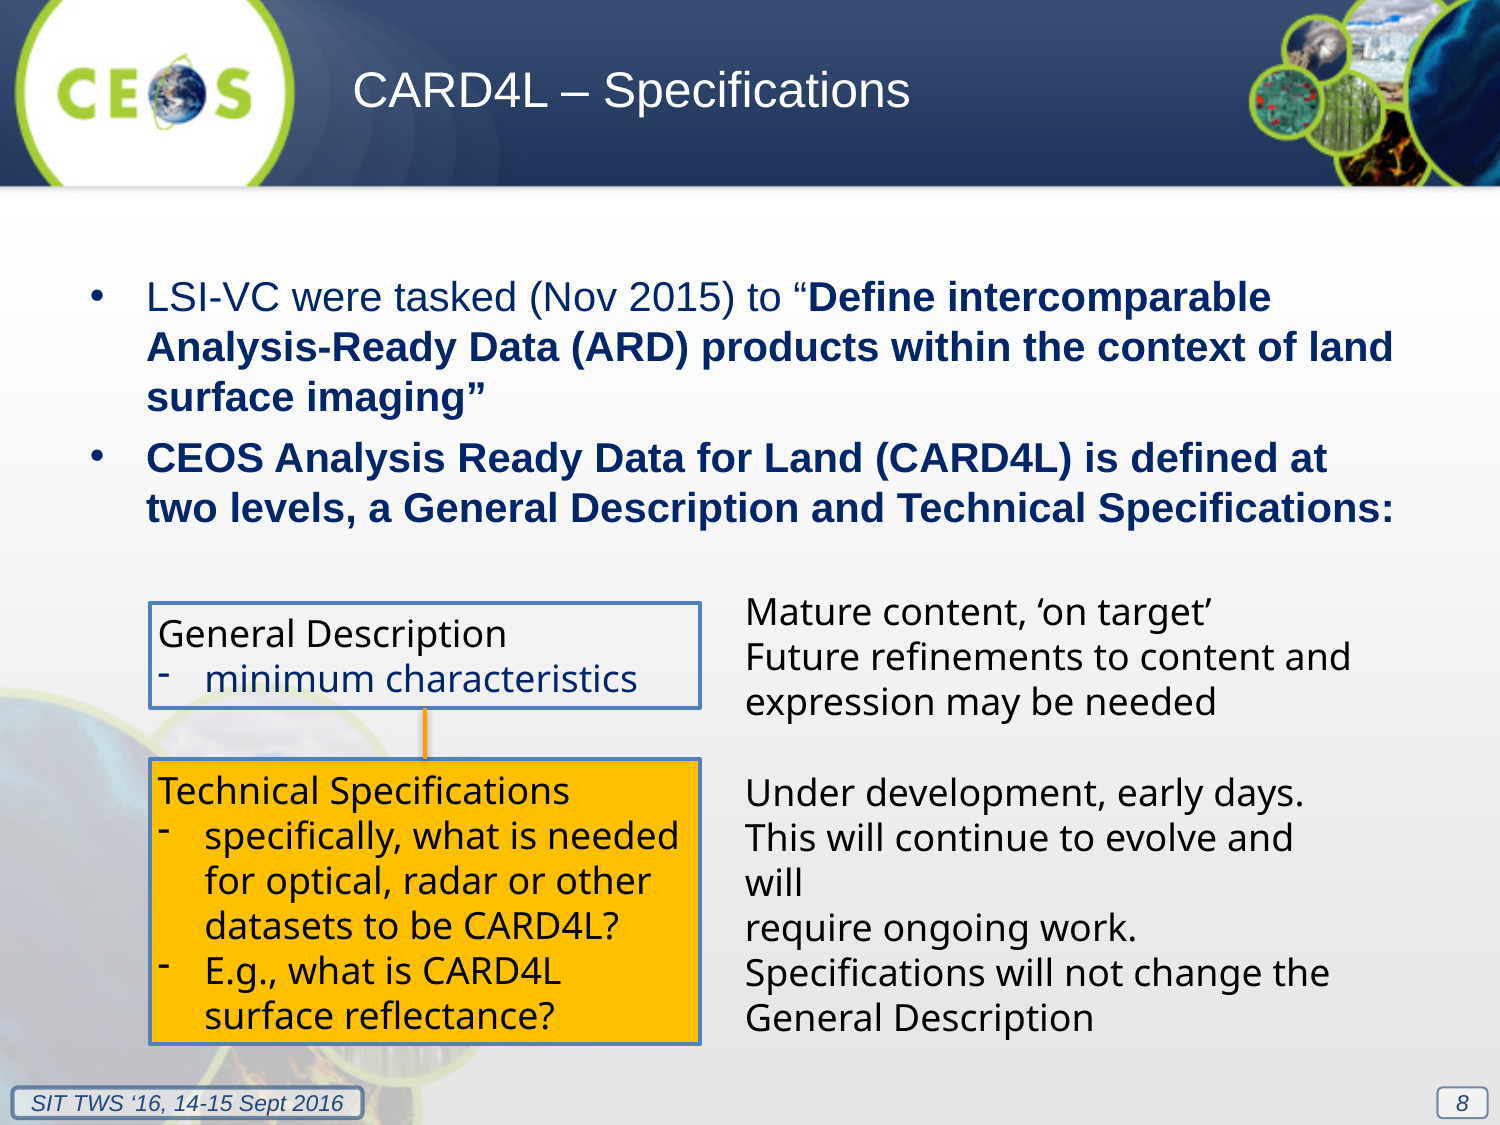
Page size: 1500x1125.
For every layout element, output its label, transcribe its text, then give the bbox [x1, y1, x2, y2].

slide_number 8 [1436, 1086, 1489, 1120]
text_box Under development, early days. This will continue to evolve and will require ongoing work. Specifications will not change the General Description [735, 759, 1364, 1048]
text_box Mature content, ‘on target’ Future refinements to content and expression may be needed [735, 578, 1390, 732]
picture [0, 0, 1500, 1125]
list LSI-VC were tasked (Nov 2015) to “Define intercomparable Analysis-Ready Data (ARD) products within the context of land surface imaging” CEOS Analysis Ready Data for Land (CARD4L) is defined at two levels, a General Description and Technical Specifications: [75, 262, 1413, 538]
text_box General Description minimum characteristics [148, 601, 702, 710]
text_box Technical Specifications specifically, what is needed for optical, radar or other datasets to be CARD4L? E.g., what is CARD4L surface reflectance? [148, 757, 702, 1046]
list CARD4L – Specifications [337, 50, 1150, 138]
